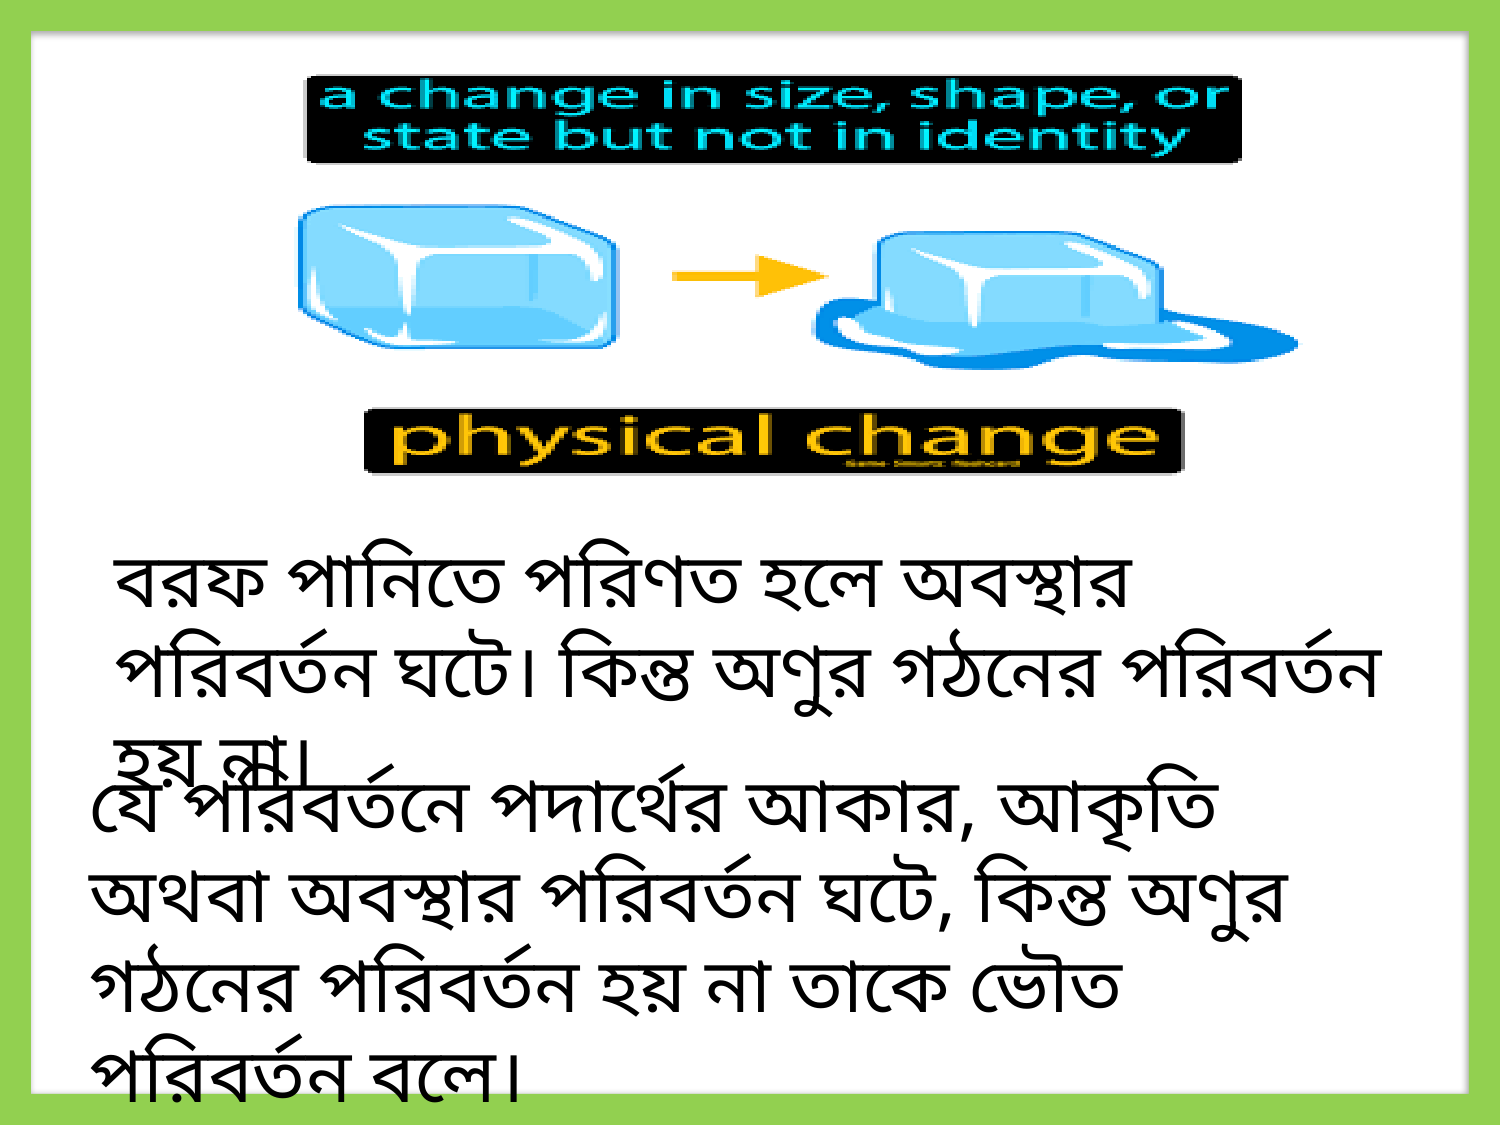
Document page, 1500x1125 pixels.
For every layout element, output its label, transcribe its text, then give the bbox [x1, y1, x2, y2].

picture [212, 74, 1338, 476]
text_box যে পরিবর্তনে পদার্থের আকার, আকৃতি অথবা অবস্থার পরিবর্তন ঘটে, কিন্ত অণুর গঠনের পরিবর্তন হয় না তাকে ভৌত পরিবর্তন বলে। [75, 749, 1375, 1125]
text_box [0, 0, 1500, 1125]
text_box বরফ পানিতে পরিণত হলে অবস্থার পরিবর্তন ঘটে। কিন্ত অণুর গঠনের পরিবর্তন হয় না। [99, 524, 1400, 810]
